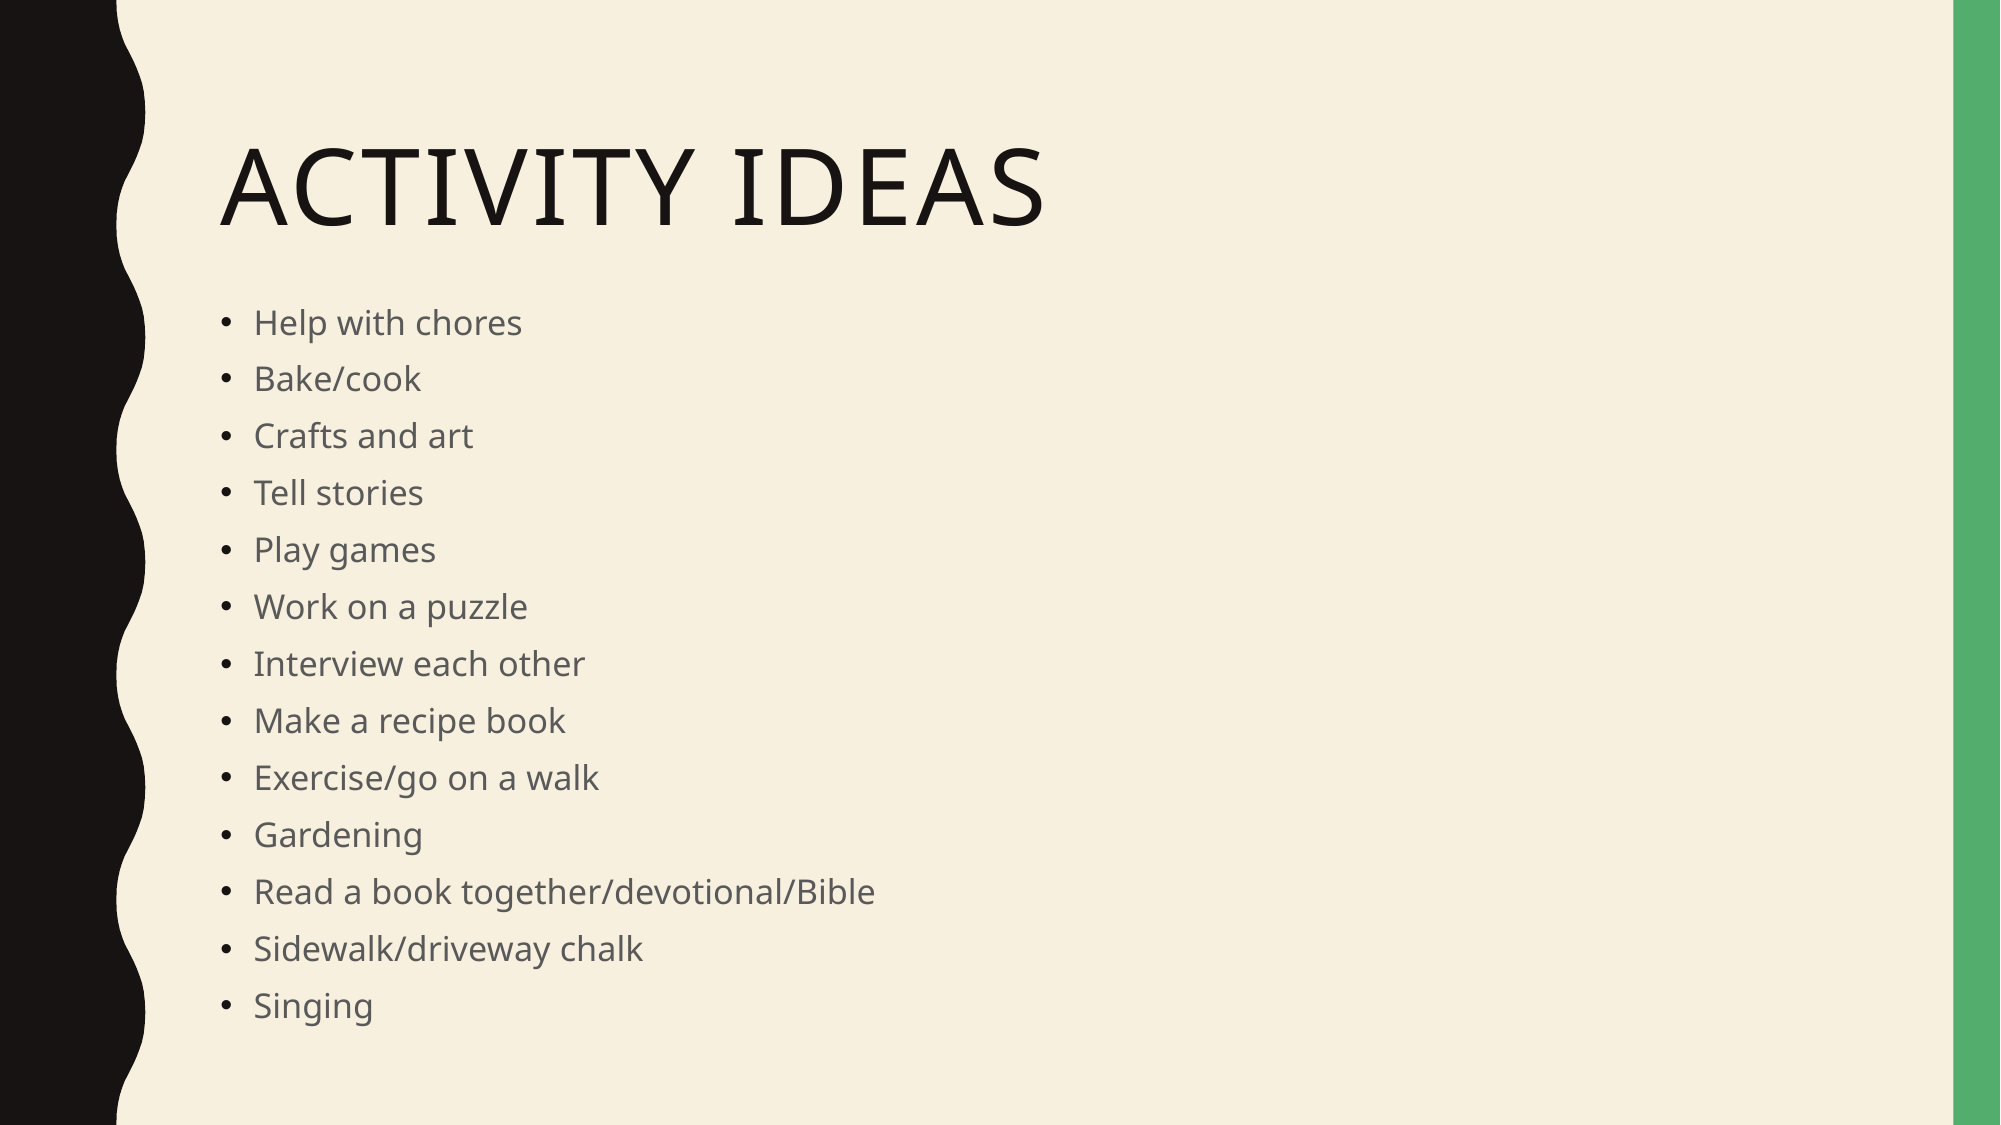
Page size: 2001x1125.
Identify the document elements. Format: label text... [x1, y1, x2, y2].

list Help with chores Bake/cook Crafts and art Tell stories Play games Work on a puzzle Interview each other Make a recipe book Exercise/go on a walk Gardening Read a book together/devotional/Bible Sidewalk/driveway chalk Singing [205, 289, 1875, 1038]
title Activity ideas [205, 126, 1875, 289]
